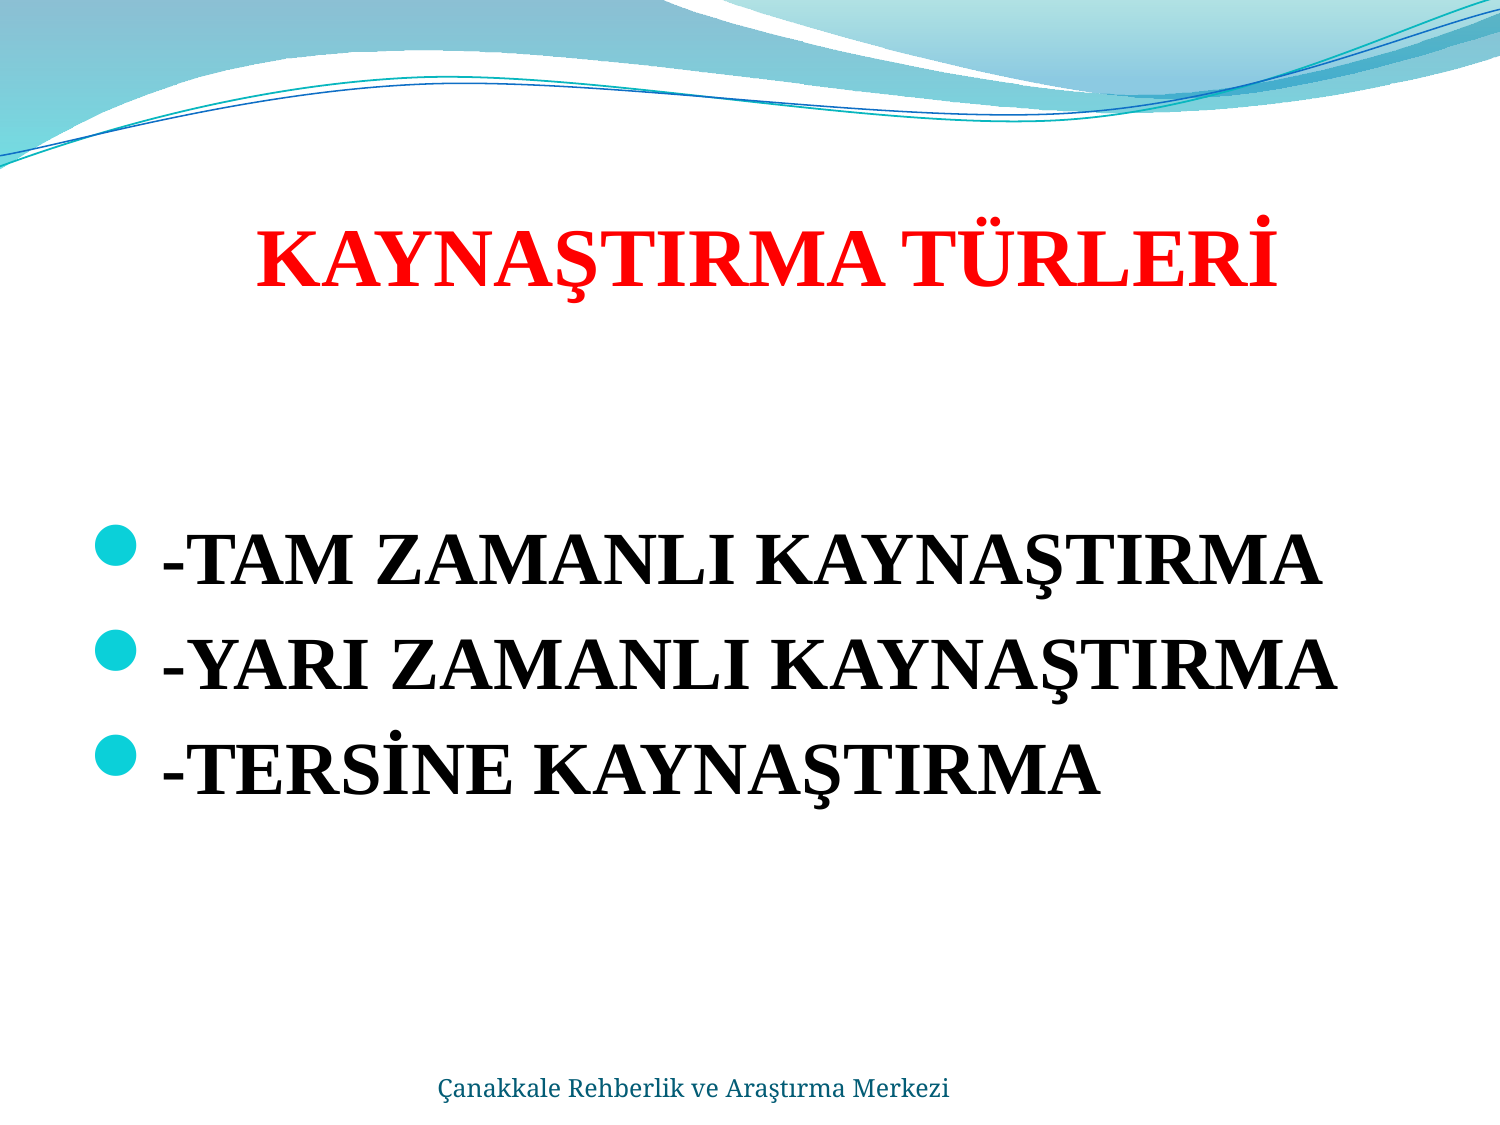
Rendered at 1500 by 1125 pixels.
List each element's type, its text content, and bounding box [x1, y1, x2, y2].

title KAYNAŞTIRMA TÜRLERİ [75, 115, 1425, 303]
footer Çanakkale Rehberlik ve Araştırma Merkezi [437, 1042, 988, 1103]
list -TAM ZAMANLI KAYNAŞTIRMA -YARI ZAMANLI KAYNAŞTIRMA -TERSİNE KAYNAŞTIRMA [75, 317, 1425, 1038]
